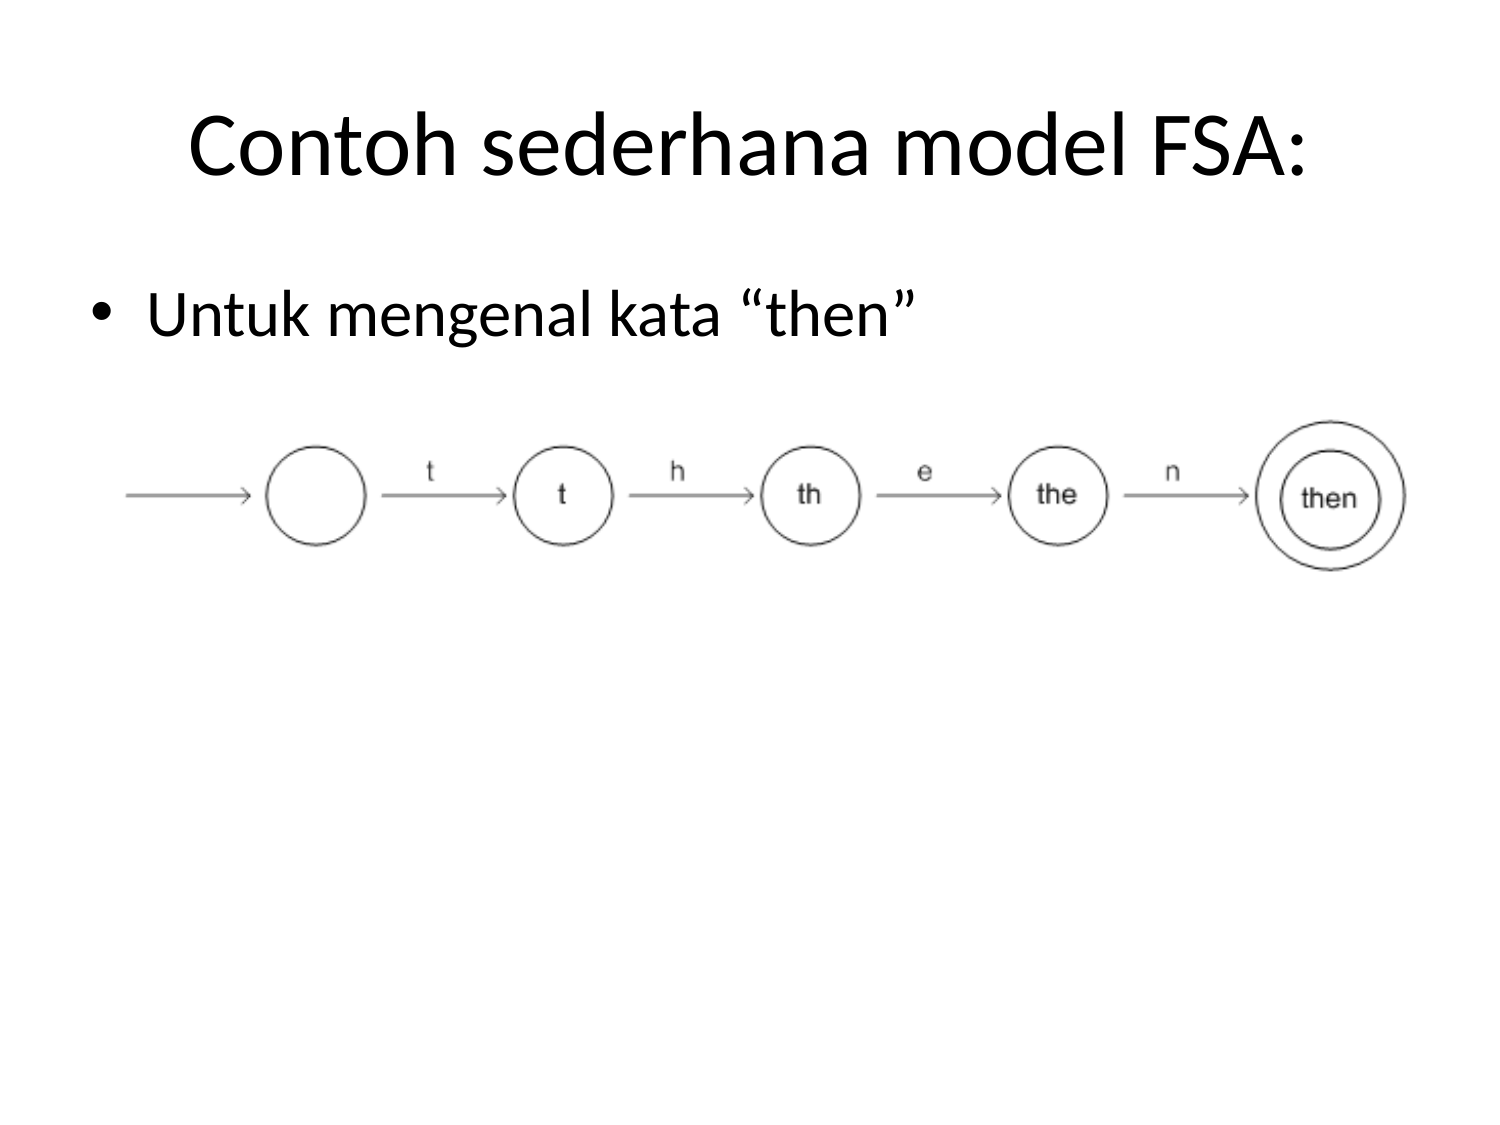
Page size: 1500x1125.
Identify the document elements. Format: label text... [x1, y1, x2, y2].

title Contoh sederhana model FSA: [75, 45, 1425, 233]
picture [112, 418, 1411, 651]
list Untuk mengenal kata “then” [75, 262, 1425, 1005]
